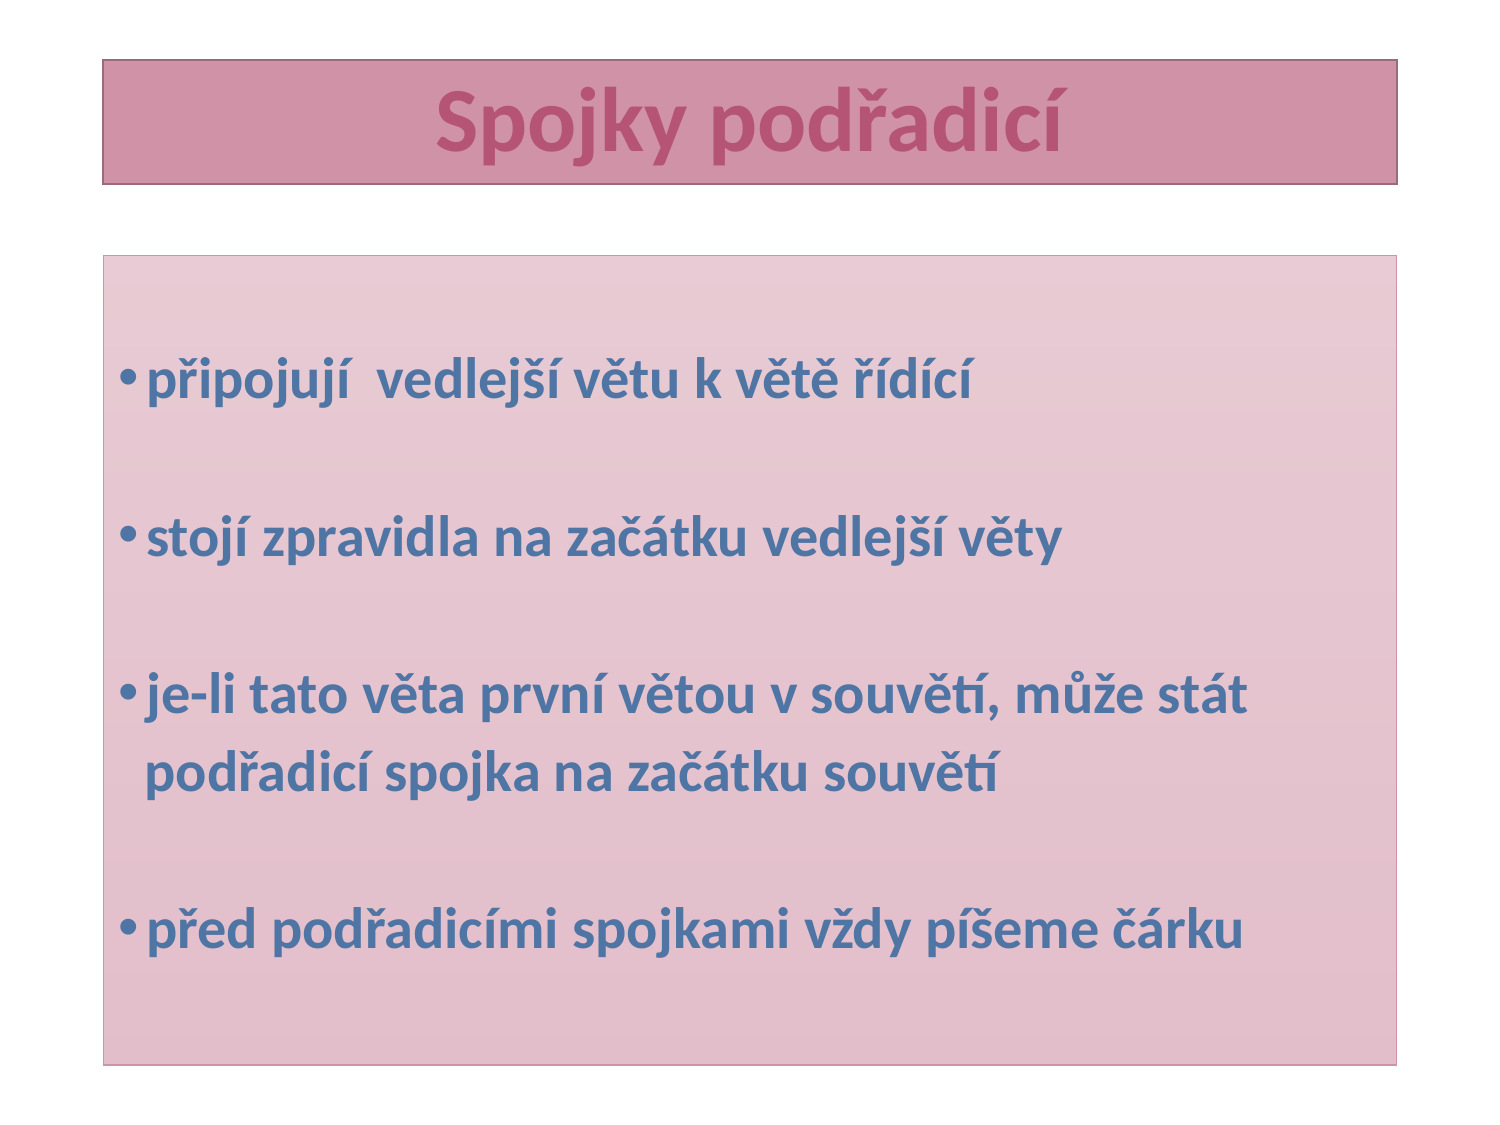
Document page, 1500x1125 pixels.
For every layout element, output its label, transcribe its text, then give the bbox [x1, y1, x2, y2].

list připojují vedlejší větu k větě řídící stojí zpravidla na začátku vedlejší věty je-li tato věta první větou v souvětí, může stát podřadicí spojka na začátku souvětí před podřadicími spojkami vždy píšeme čárku [103, 255, 1397, 1066]
title Spojky podřadicí [102, 59, 1398, 185]
